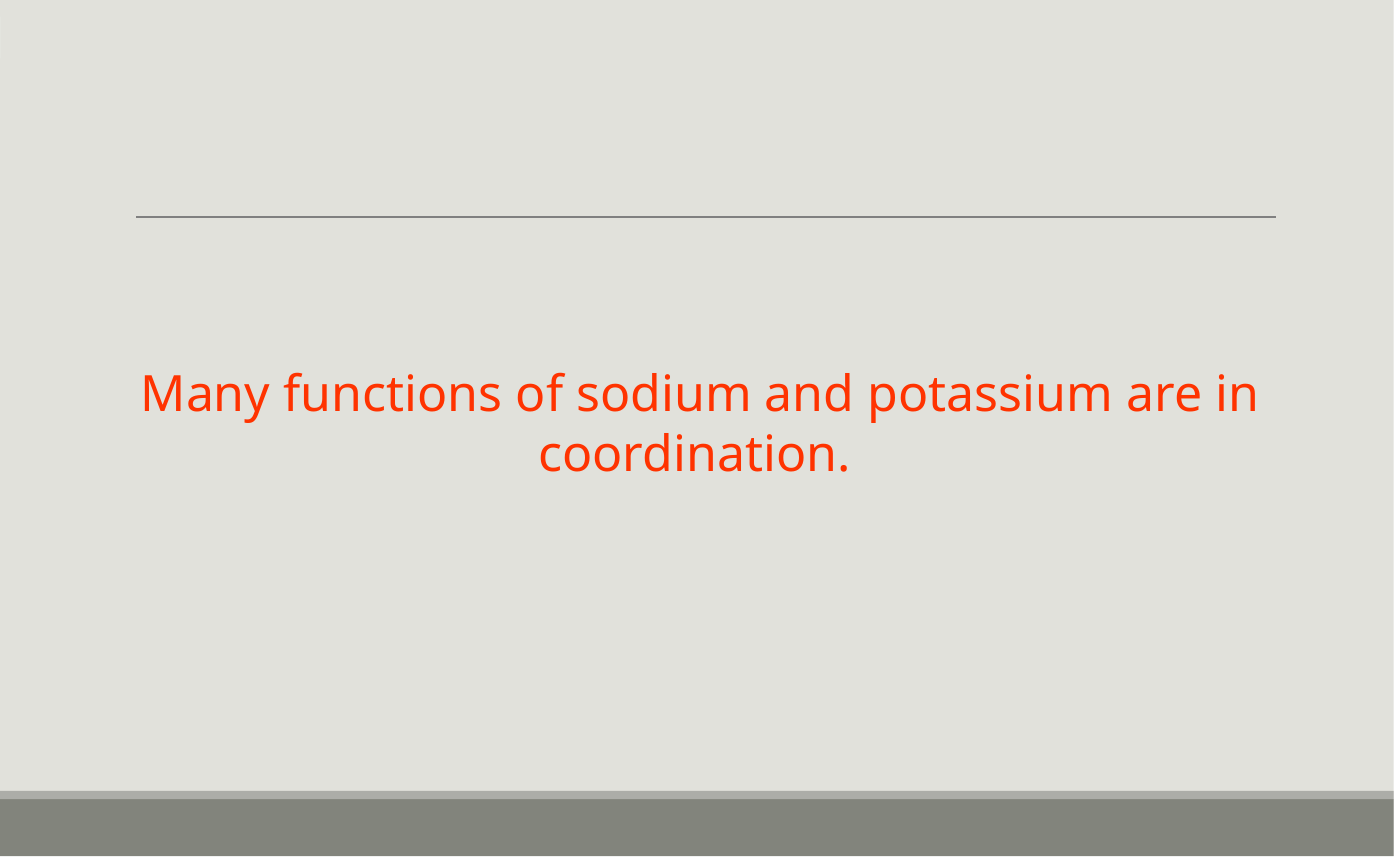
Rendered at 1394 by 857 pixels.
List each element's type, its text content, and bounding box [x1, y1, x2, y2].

list Many functions of sodium and potassium are in coordination. [125, 353, 1276, 857]
